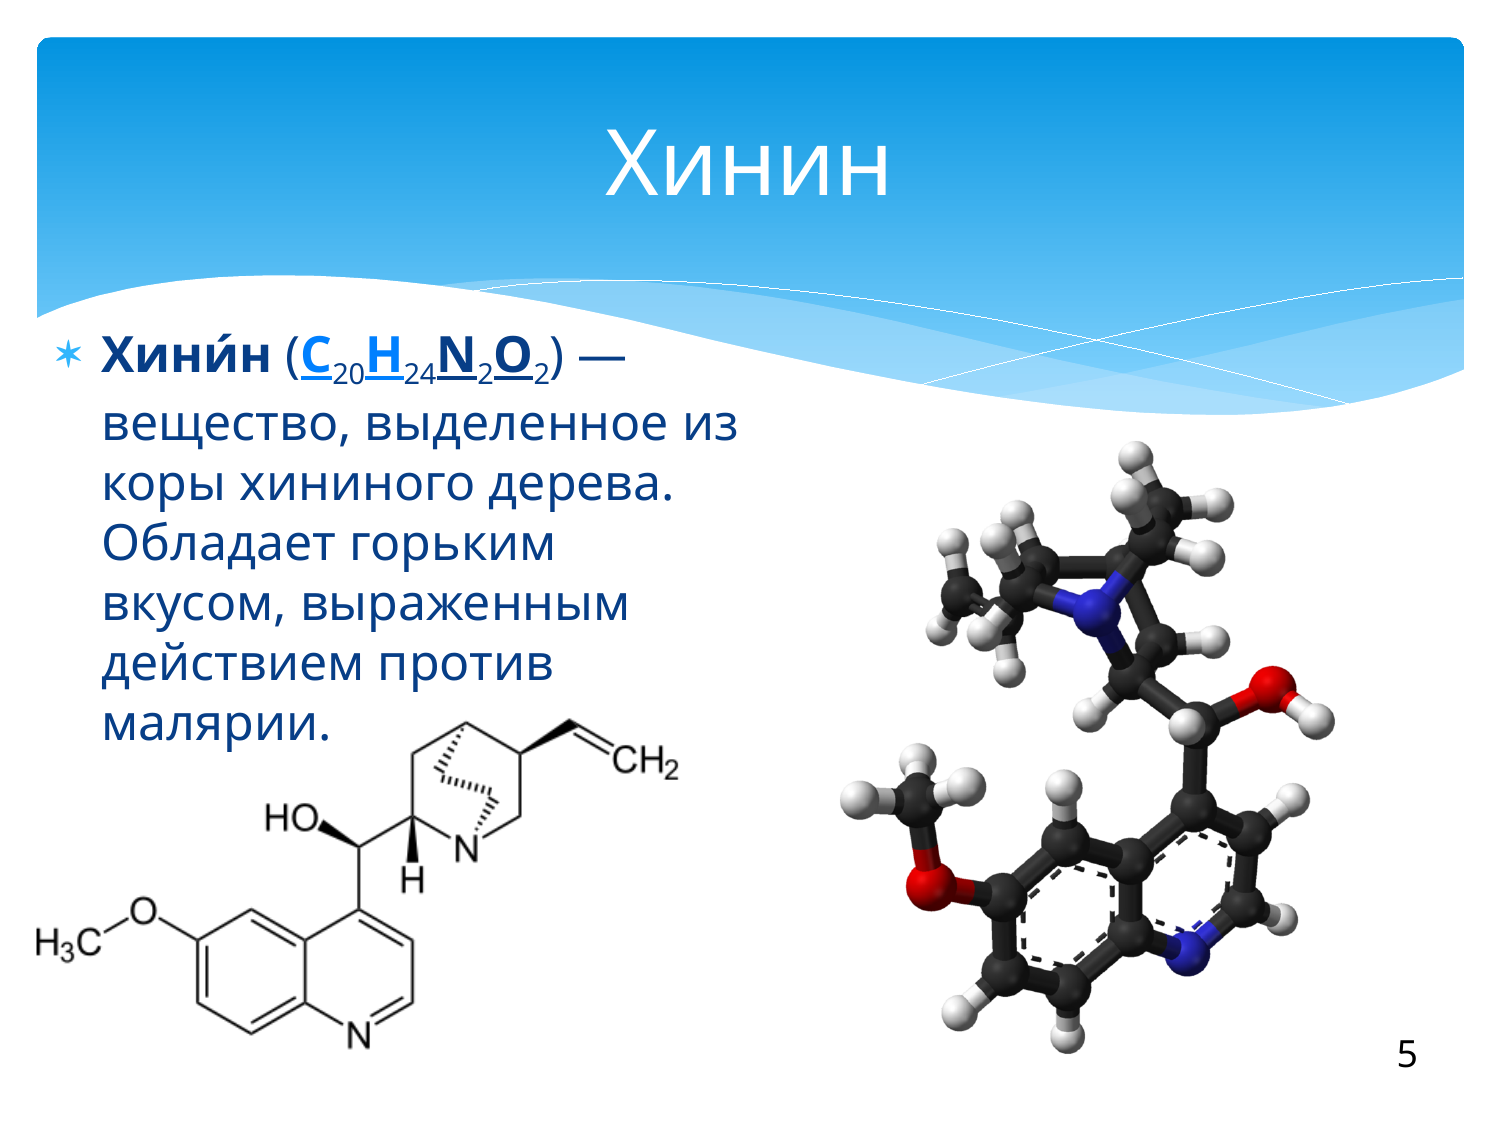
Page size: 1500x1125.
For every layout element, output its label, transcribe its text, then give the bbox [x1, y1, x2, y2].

title Хинин [75, 55, 1425, 261]
picture [29, 711, 686, 1056]
list Хини́н (C20H24N2O2) — вещество, выделенное из коры хининого дерева. Обладает горьким вкусом, выраженным действием против малярии. [41, 314, 762, 1125]
text_box 5 [1381, 1023, 1500, 1083]
picture [808, 410, 1365, 1084]
